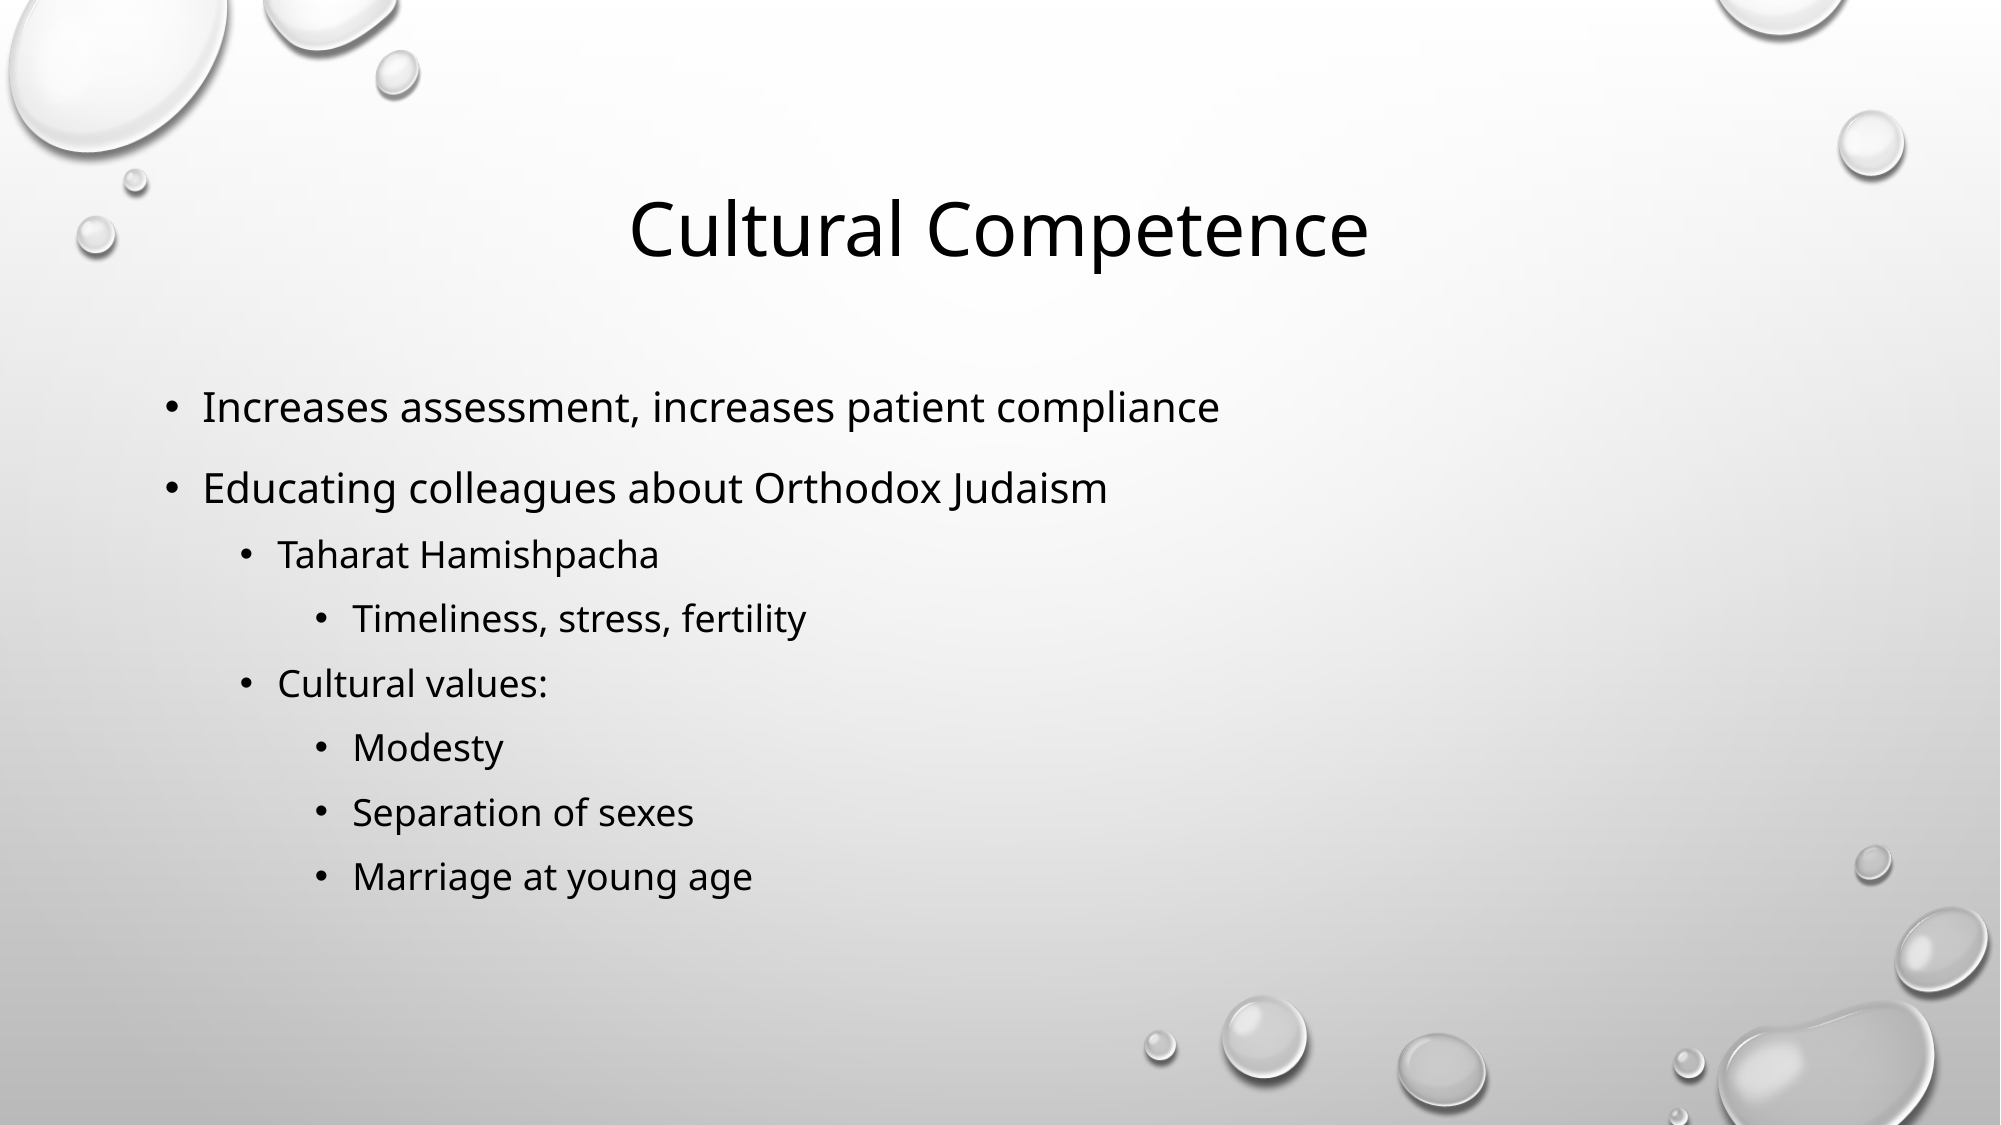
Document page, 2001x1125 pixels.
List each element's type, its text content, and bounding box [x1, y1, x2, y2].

list Increases assessment, increases patient compliance Educating colleagues about Orthodox Judaism Taharat Hamishpacha Timeliness, stress, fertility Cultural values: Modesty Separation of sexes Marriage at young age [149, 363, 1850, 1004]
title Cultural Competence [149, 101, 1851, 364]
picture [0, 0, 2000, 1125]
